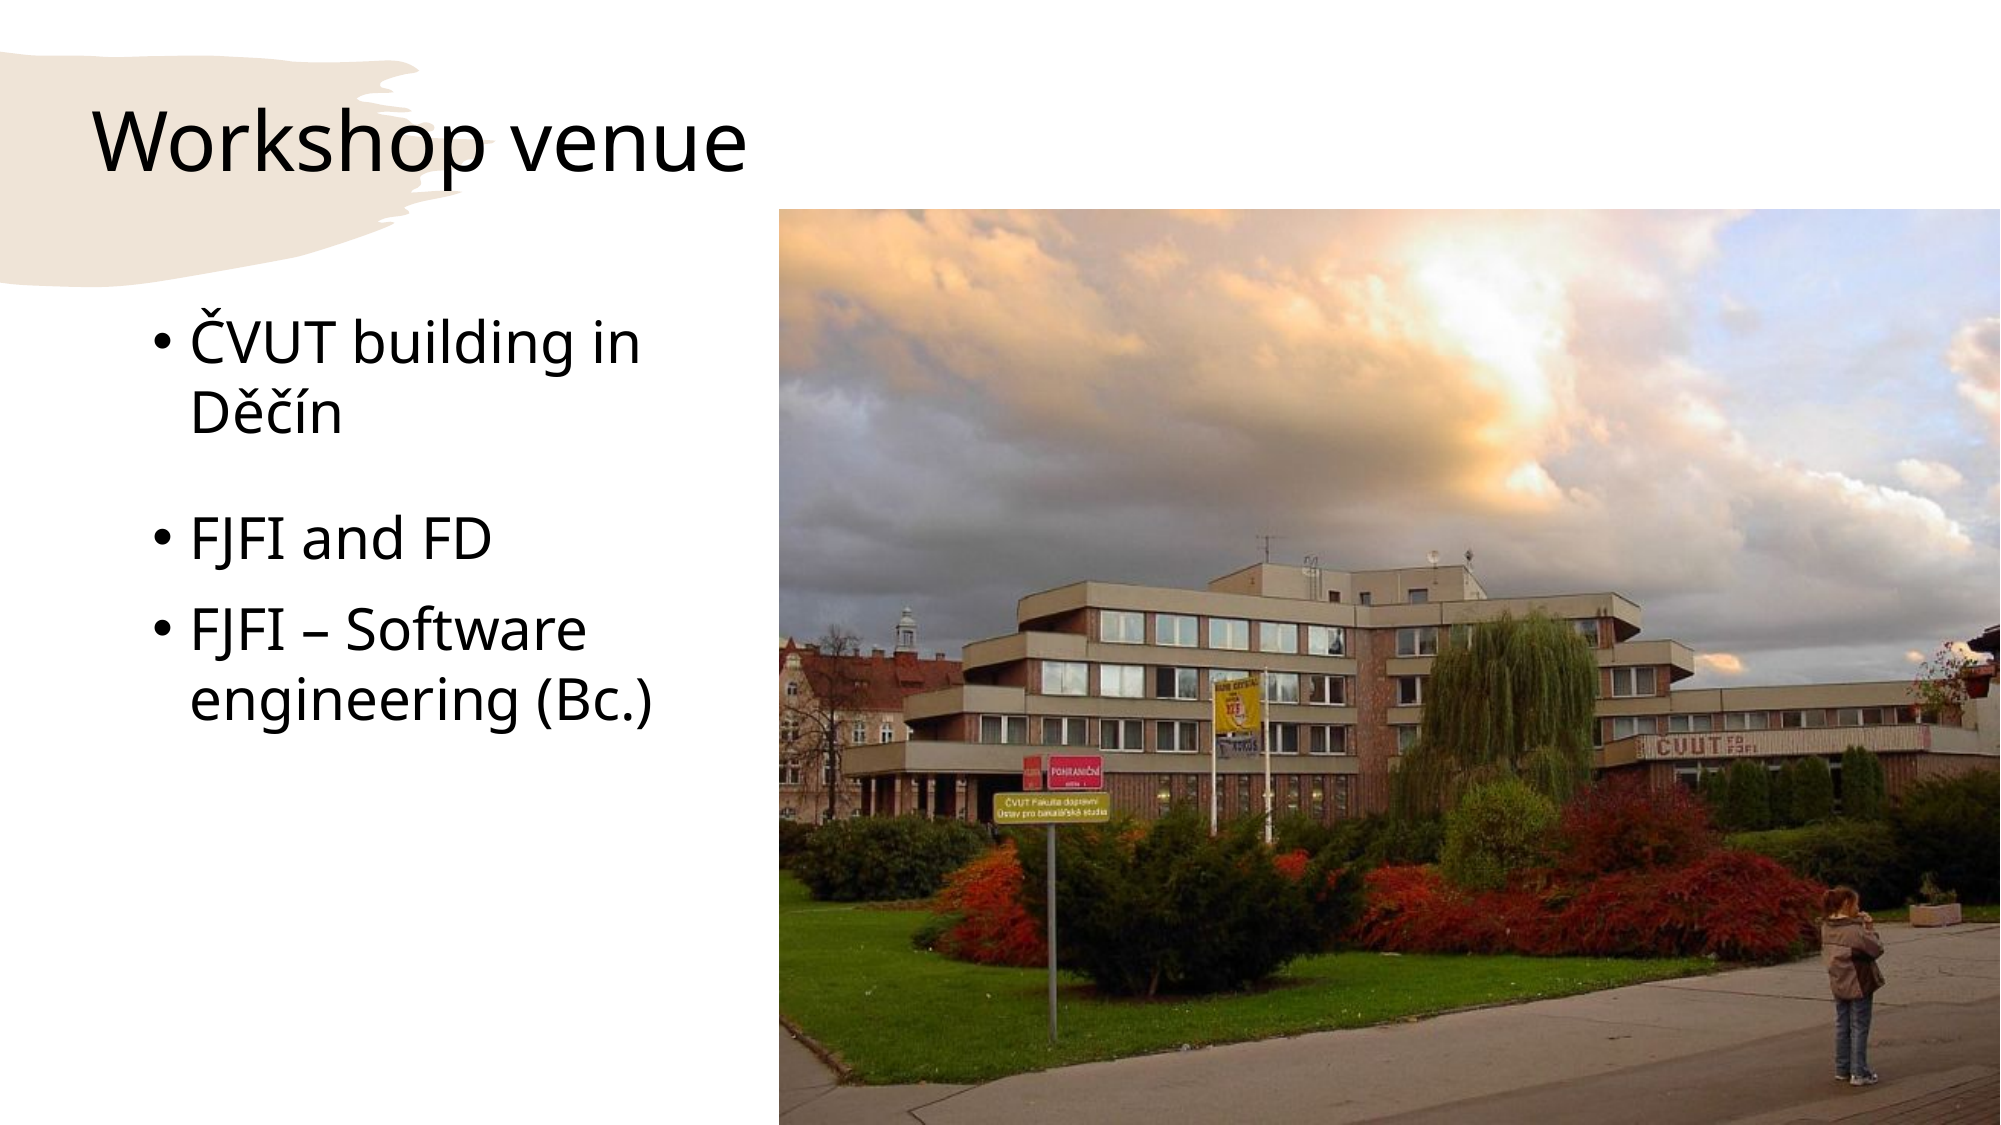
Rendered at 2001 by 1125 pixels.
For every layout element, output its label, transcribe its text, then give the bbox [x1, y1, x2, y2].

picture [779, 209, 2000, 1125]
title Workshop venue [76, 35, 1801, 254]
list ČVUT building in Děčín FJFI and FD FJFI – Software engineering (Bc.) [137, 298, 718, 981]
